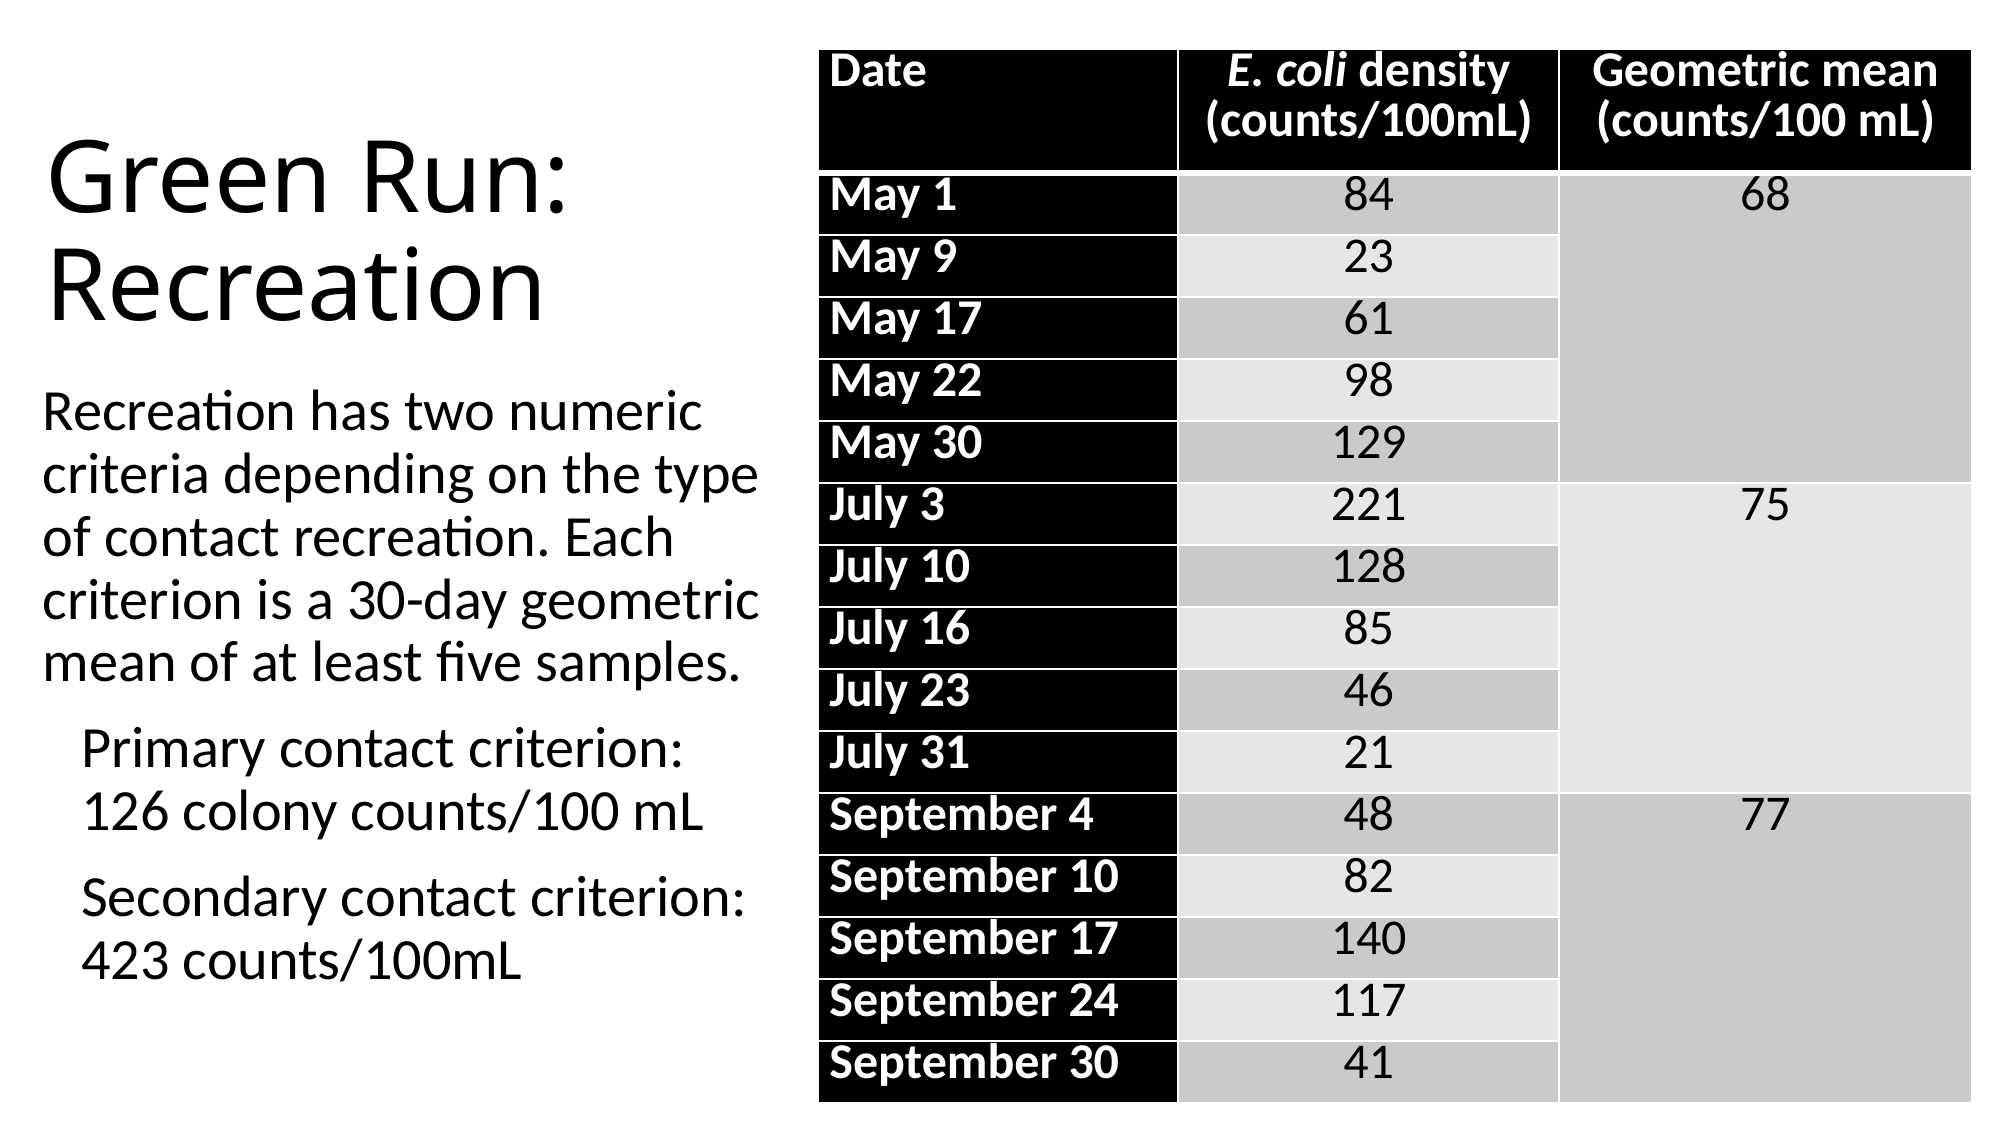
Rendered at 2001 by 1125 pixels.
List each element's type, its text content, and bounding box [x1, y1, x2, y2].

table_cell 140 [1179, 918, 1558, 978]
text_box Recreation has two numeric criteria depending on the type of contact recreation. Each criterion is a 30-day geometric mean of at least five samples. Primary contact criterion: 126 colony counts/100 mL Secondary contact criterion: 423 counts/100mL [27, 372, 782, 1125]
table_cell 21 [1179, 732, 1558, 792]
table_cell September 17 [819, 918, 1177, 978]
table_cell 221 [1179, 484, 1558, 544]
table_cell May 9 [819, 236, 1177, 296]
table_cell September 30 [819, 1042, 1177, 1102]
table_cell July 10 [819, 546, 1177, 606]
table_cell 75 [1560, 484, 1971, 792]
table_cell 41 [1179, 1042, 1558, 1102]
table_cell May 22 [819, 360, 1177, 420]
table_cell 85 [1179, 608, 1558, 668]
table_cell May 17 [819, 298, 1177, 358]
table_cell May 30 [819, 422, 1177, 482]
table_cell 46 [1179, 670, 1558, 730]
table_cell 82 [1179, 856, 1558, 916]
table_cell September 10 [819, 856, 1177, 916]
table_cell May 1 [819, 176, 1177, 234]
table_header E. coli density (counts/100mL) [1179, 50, 1558, 170]
table_cell 68 [1560, 176, 1971, 482]
table_cell 61 [1179, 298, 1558, 358]
table_cell 128 [1179, 546, 1558, 606]
title Green Run: Recreation [30, 95, 785, 373]
table_header Geometric mean (counts/100 mL) [1560, 50, 1971, 170]
table_cell July 3 [819, 484, 1177, 544]
table_cell 129 [1179, 422, 1558, 482]
table_cell 48 [1179, 794, 1558, 854]
table_cell 117 [1179, 980, 1558, 1040]
table_cell September 24 [819, 980, 1177, 1040]
table_header Date [819, 50, 1177, 170]
table_cell July 23 [819, 670, 1177, 730]
table_cell 77 [1560, 794, 1971, 1102]
table_cell 23 [1179, 236, 1558, 296]
table_cell July 16 [819, 608, 1177, 668]
table_cell September 4 [819, 794, 1177, 854]
table_cell 98 [1179, 360, 1558, 420]
table_cell July 31 [819, 732, 1177, 792]
table_cell 84 [1179, 176, 1558, 234]
